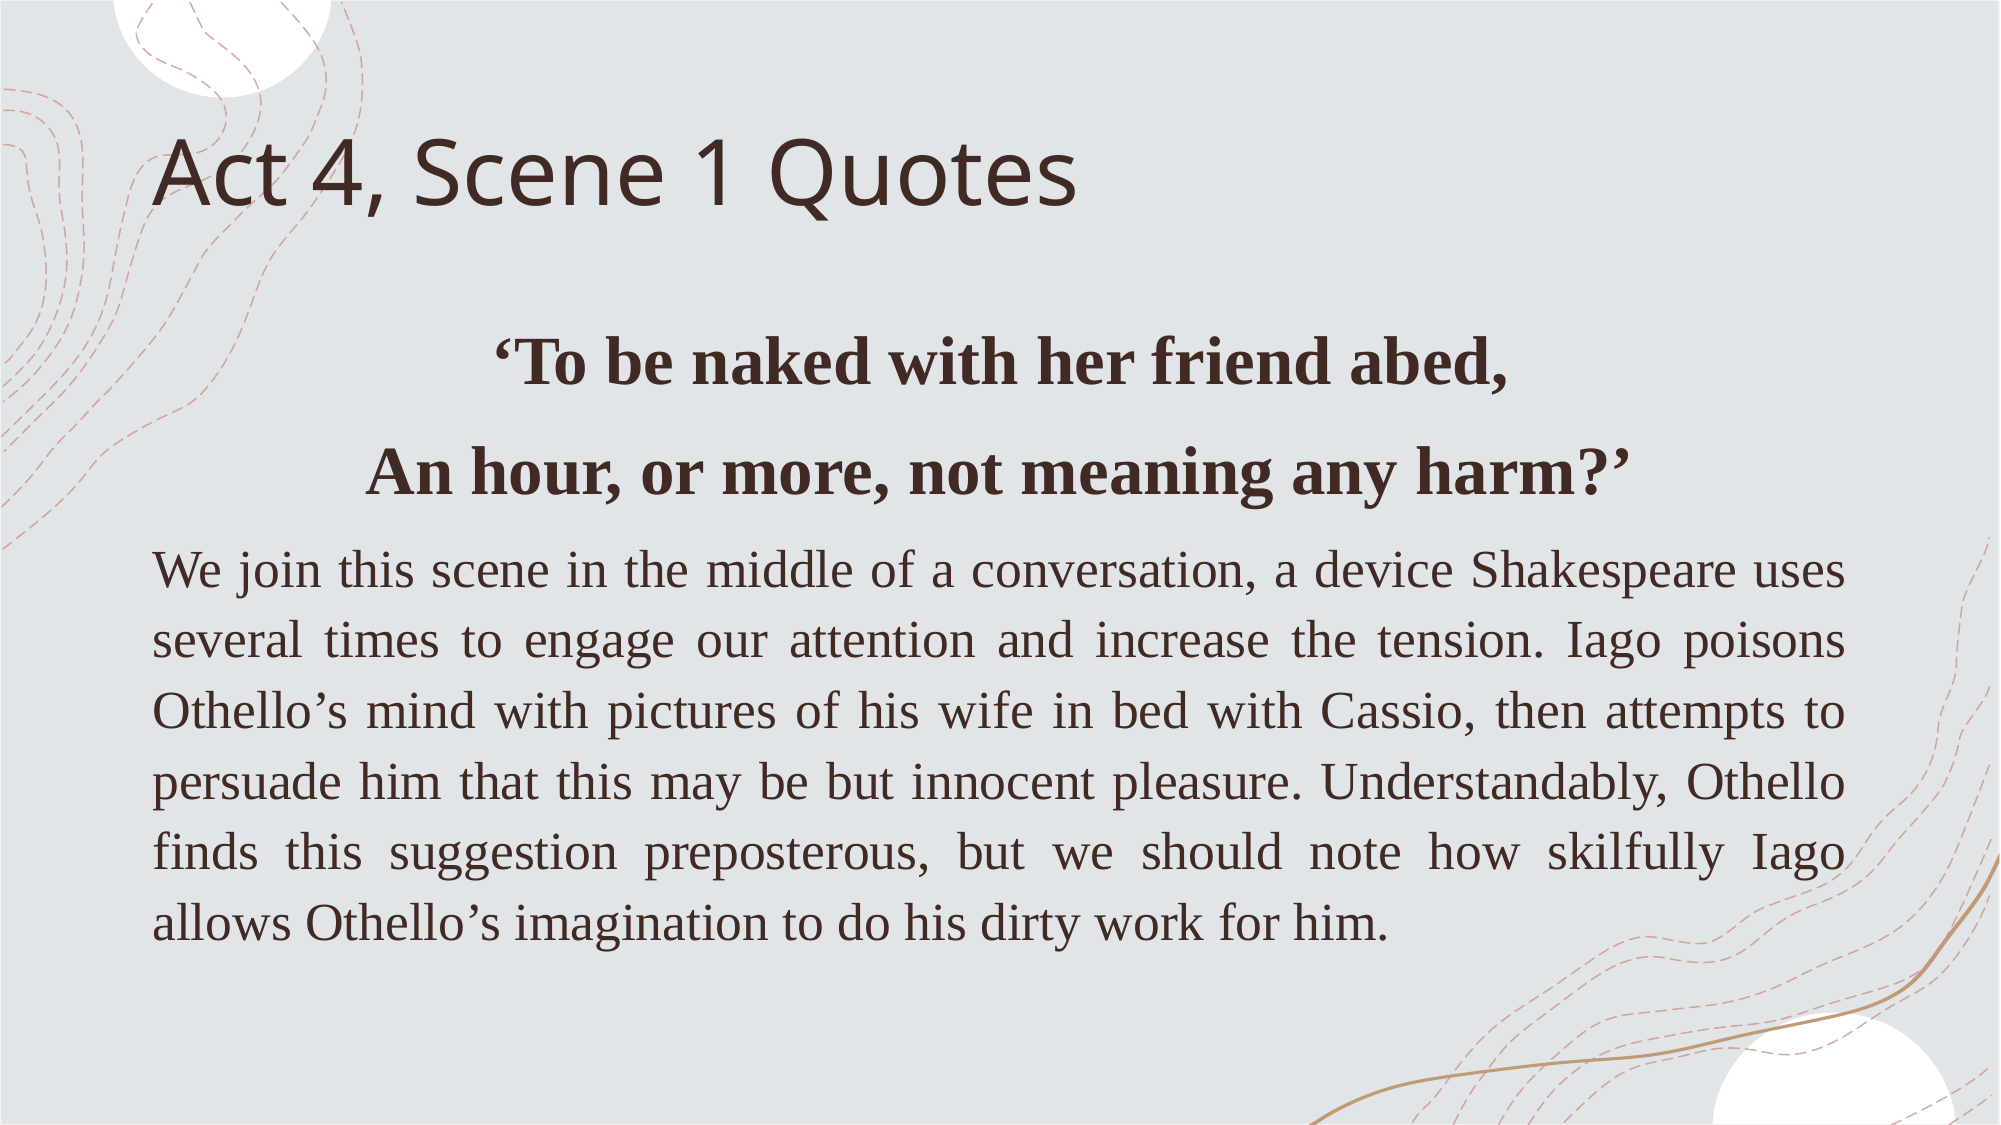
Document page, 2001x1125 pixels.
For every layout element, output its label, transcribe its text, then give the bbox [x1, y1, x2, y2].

list ‘To be naked with her friend abed, An hour, or more, not meaning any harm?’ We join this scene in the middle of a conversation, a device Shakespeare uses several times to engage our attention and increase the tension. Iago poisons Othello’s mind with pictures of his wife in bed with Cassio, then attempts to persuade him that this may be but innocent pleasure. Understandably, Othello finds this suggestion preposterous, but we should note how skilfully Iago allows Othello’s imagination to do his dirty work for him. [137, 299, 1863, 1014]
title Act 4, Scene 1 Quotes [137, 59, 1863, 278]
